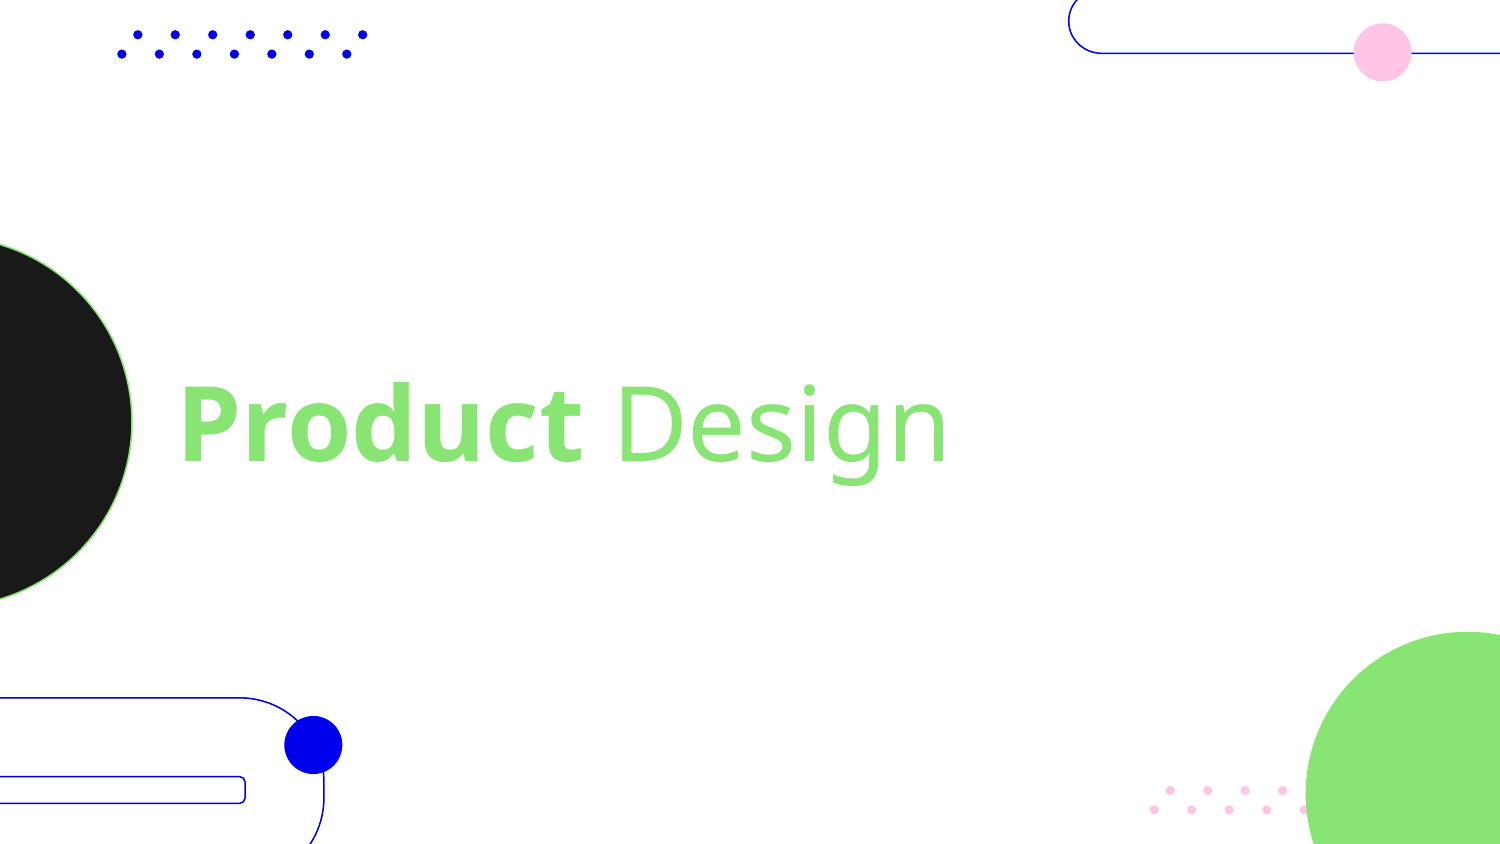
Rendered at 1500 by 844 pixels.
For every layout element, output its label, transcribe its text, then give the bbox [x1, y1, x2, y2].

title Product Design [161, 342, 1037, 502]
text_box [1305, 631, 1500, 844]
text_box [0, 697, 343, 844]
text_box [0, 244, 132, 600]
